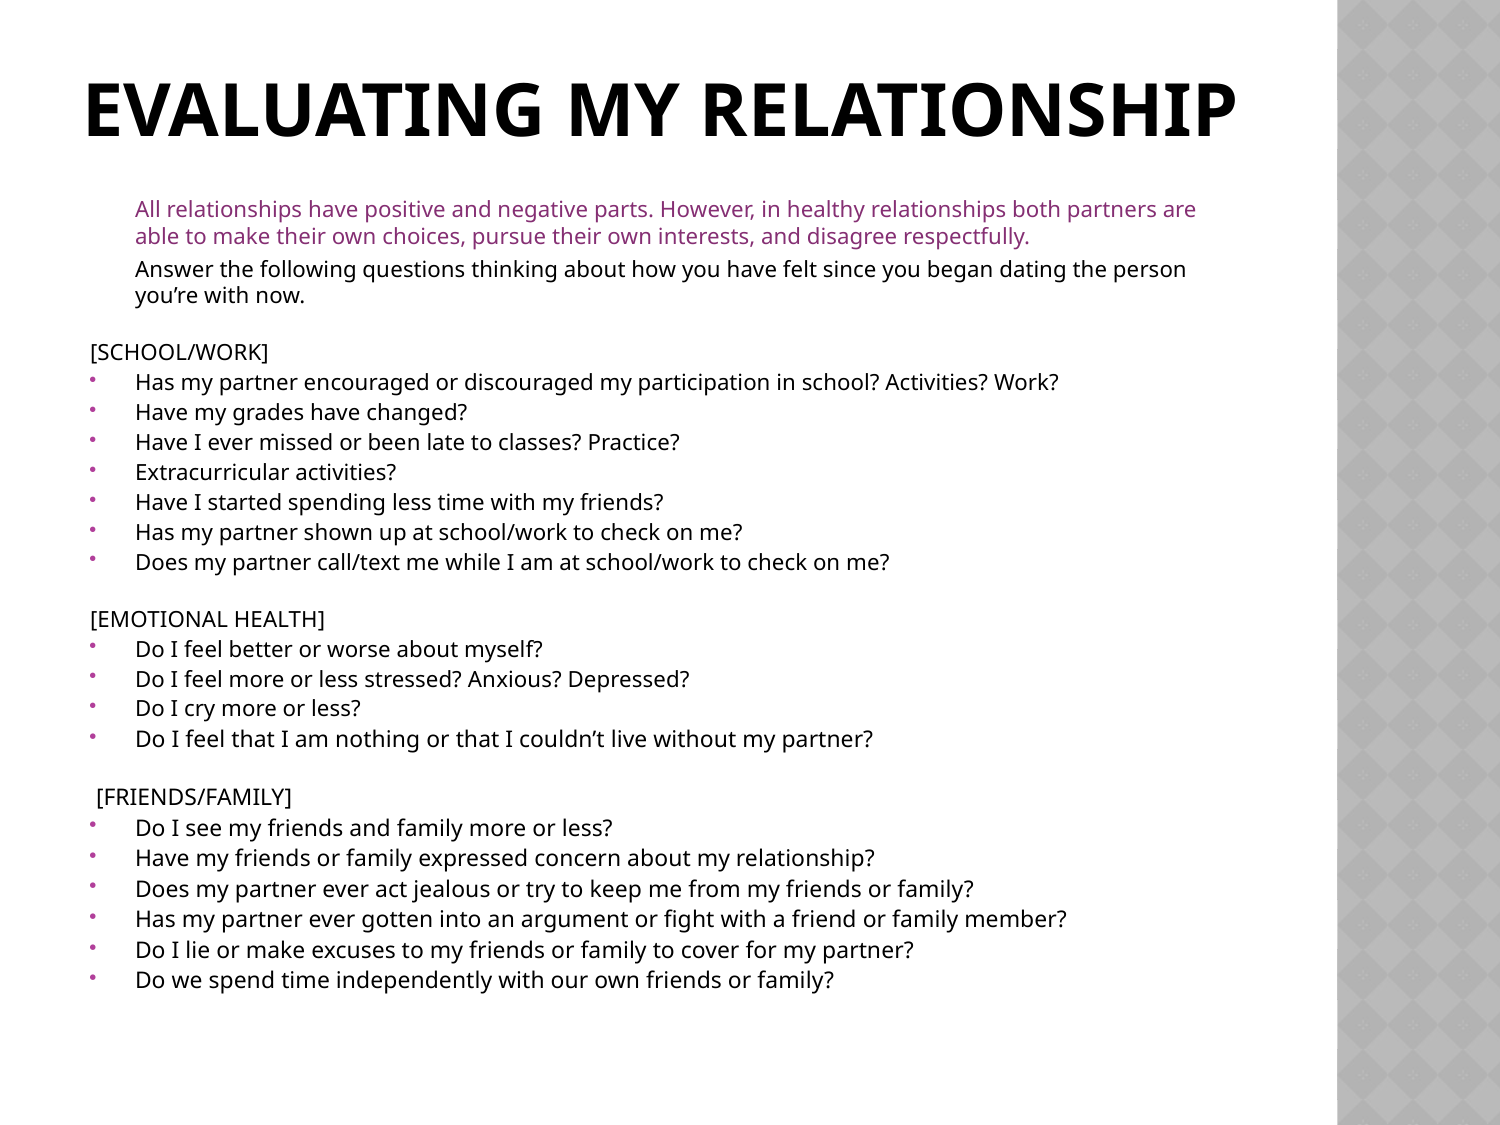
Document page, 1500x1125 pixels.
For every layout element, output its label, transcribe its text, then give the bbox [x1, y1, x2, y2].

title EVALUATING MY RELATIONSHIP [75, 52, 1263, 187]
list All relationships have positive and negative parts. However, in healthy relationships both partners are able to make their own choices, pursue their own interests, and disagree respectfully. Answer the following questions thinking about how you have felt since you began dating the person you’re with now. [SCHOOL/WORK] Has my partner encouraged or discouraged my participation in school? Activities? Work? Have my grades have changed? Have I ever missed or been late to classes? Practice? Extracurricular activities? Have I started spending less time with my friends? Has my partner shown up at school/work to check on me? Does my partner call/text me while I am at school/work to check on me? [EMOTIONAL HEALTH] Do I feel better or worse about myself? Do I feel more or less stressed? Anxious? Depressed? Do I cry more or less? Do I feel that I am nothing or that I couldn’t live without my partner? [FRIENDS/FAMILY] Do I see my friends and family more or less? Have my friends or family expressed concern about my relationship? Does my partner ever act jealous or try to keep me from my friends or family? Has my partner ever gotten into an argument or fight with a friend or family member? Do I lie or make excuses to my friends or family to cover for my partner? Do we spend time independently with our own friends or family? [74, 187, 1263, 1088]
